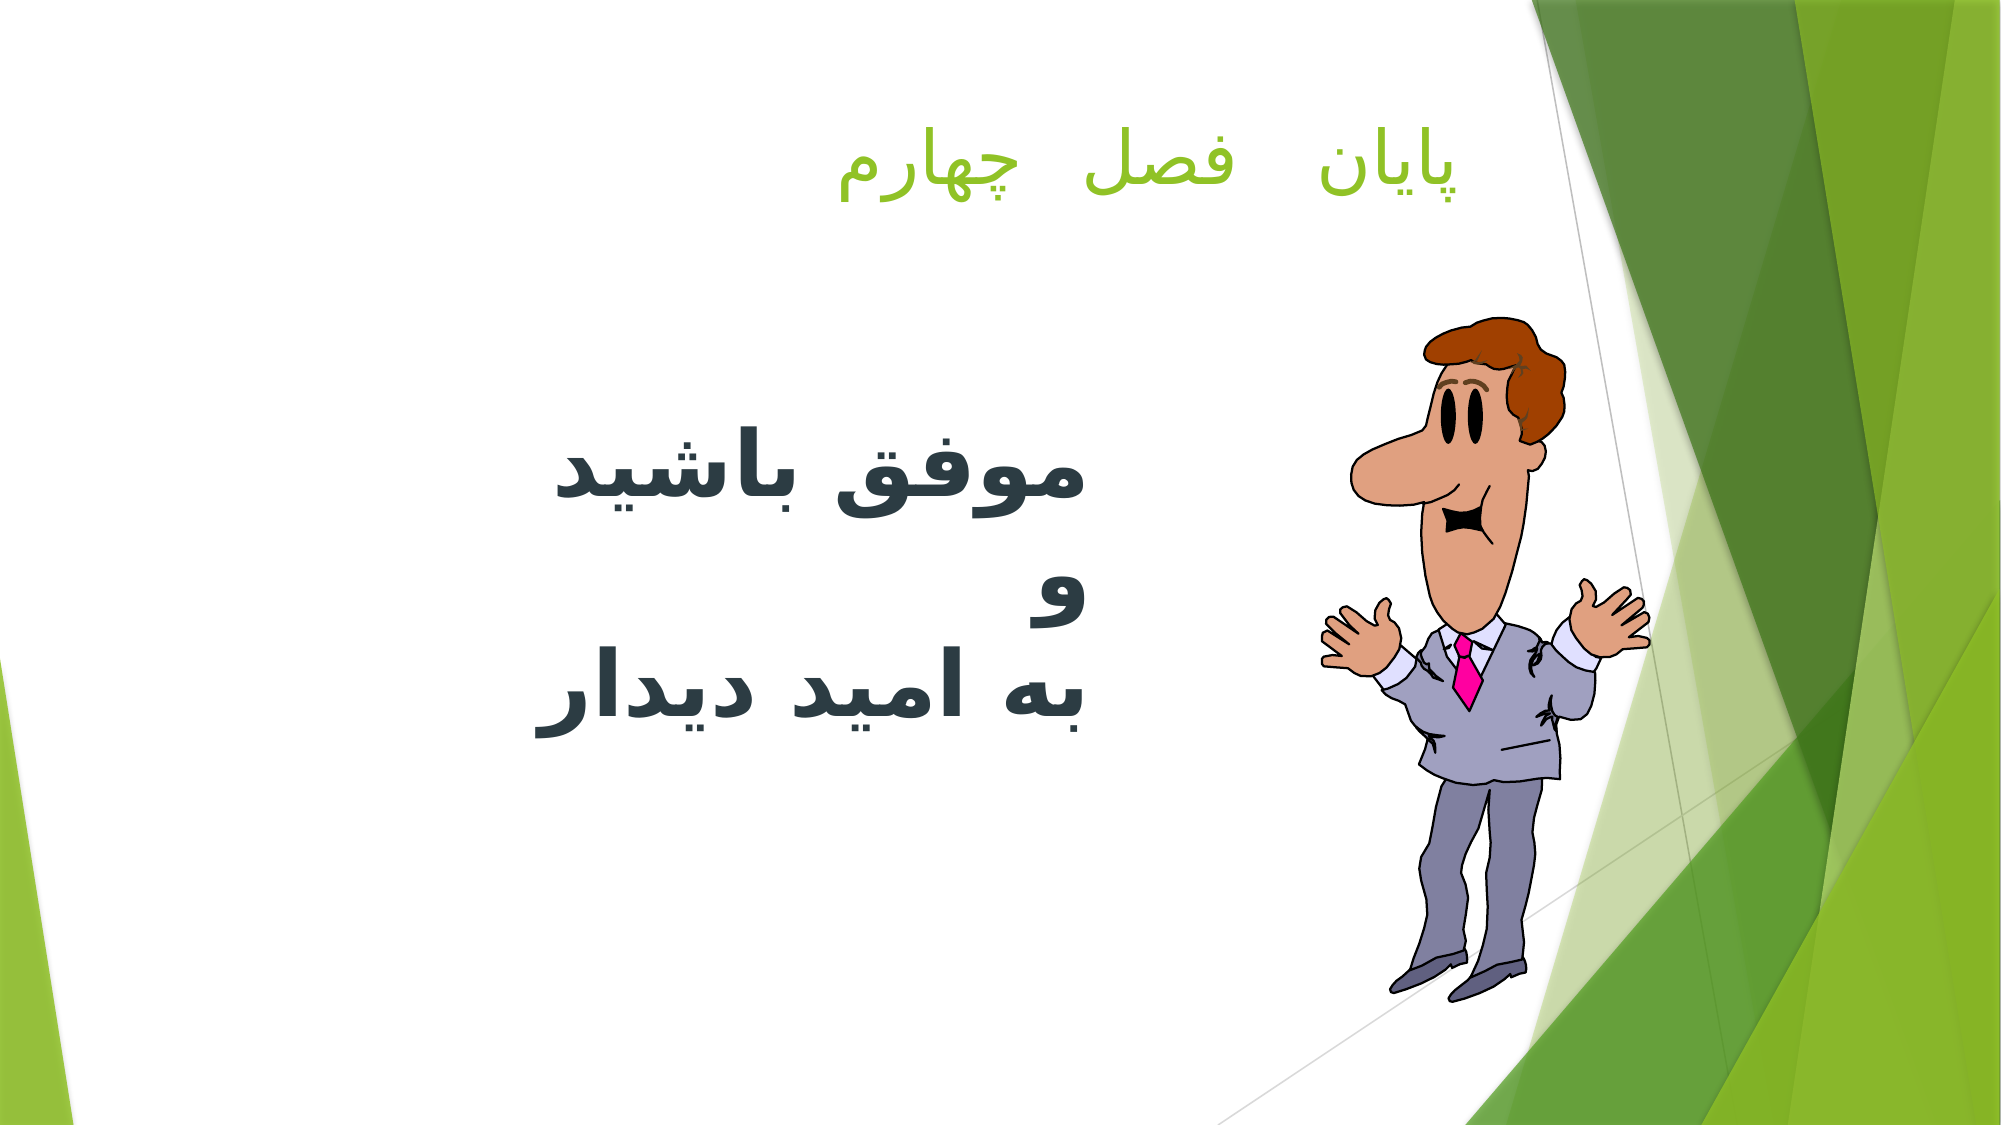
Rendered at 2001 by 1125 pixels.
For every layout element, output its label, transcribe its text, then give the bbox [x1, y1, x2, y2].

title پايان فصل چهارم [787, 101, 1509, 227]
text_box موفق باشيد و به اميد ديدار [456, 397, 1106, 742]
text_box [1318, 313, 1653, 1006]
